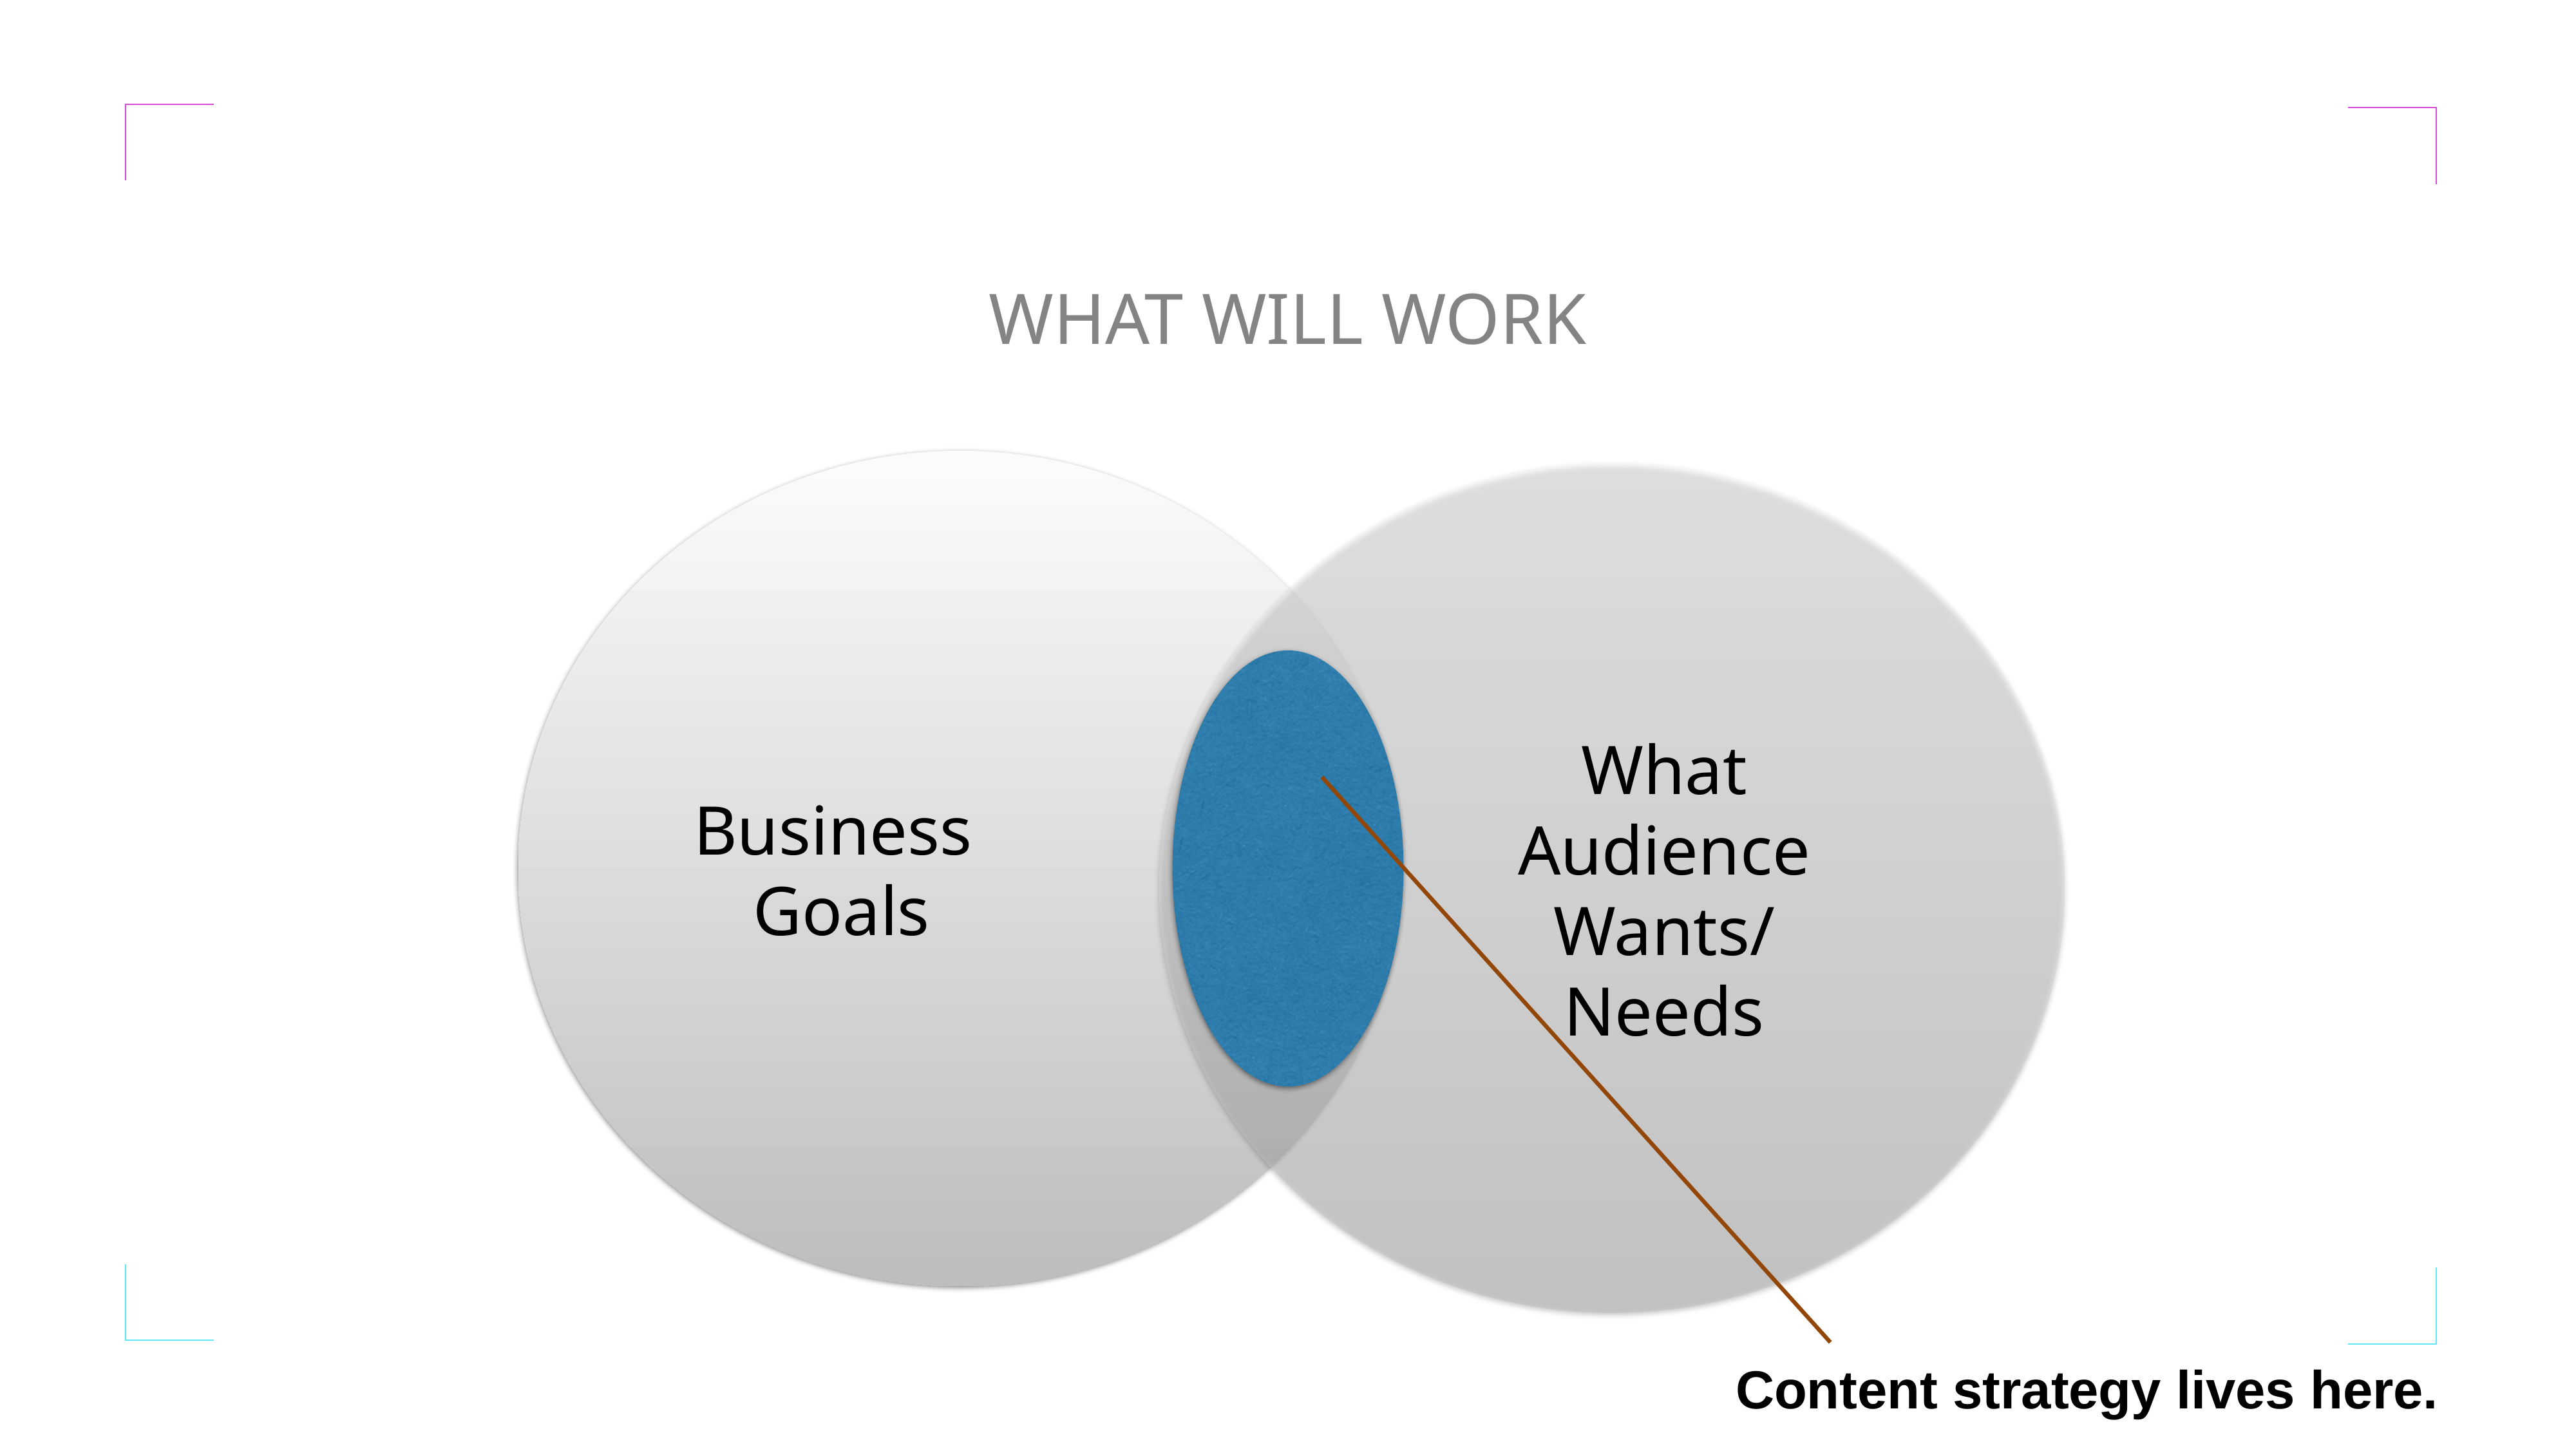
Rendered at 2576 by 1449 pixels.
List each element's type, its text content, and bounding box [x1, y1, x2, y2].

text_box [1159, 463, 2065, 1313]
text_box [518, 450, 1288, 1287]
text_box What Audience Wants/ Needs [1510, 719, 1818, 1057]
text_box [1172, 650, 1404, 1087]
text_box Business Goals [686, 780, 998, 957]
list WHAT WILL WORK [800, 267, 1776, 366]
text_box Content strategy lives here. [1728, 1347, 2447, 1427]
